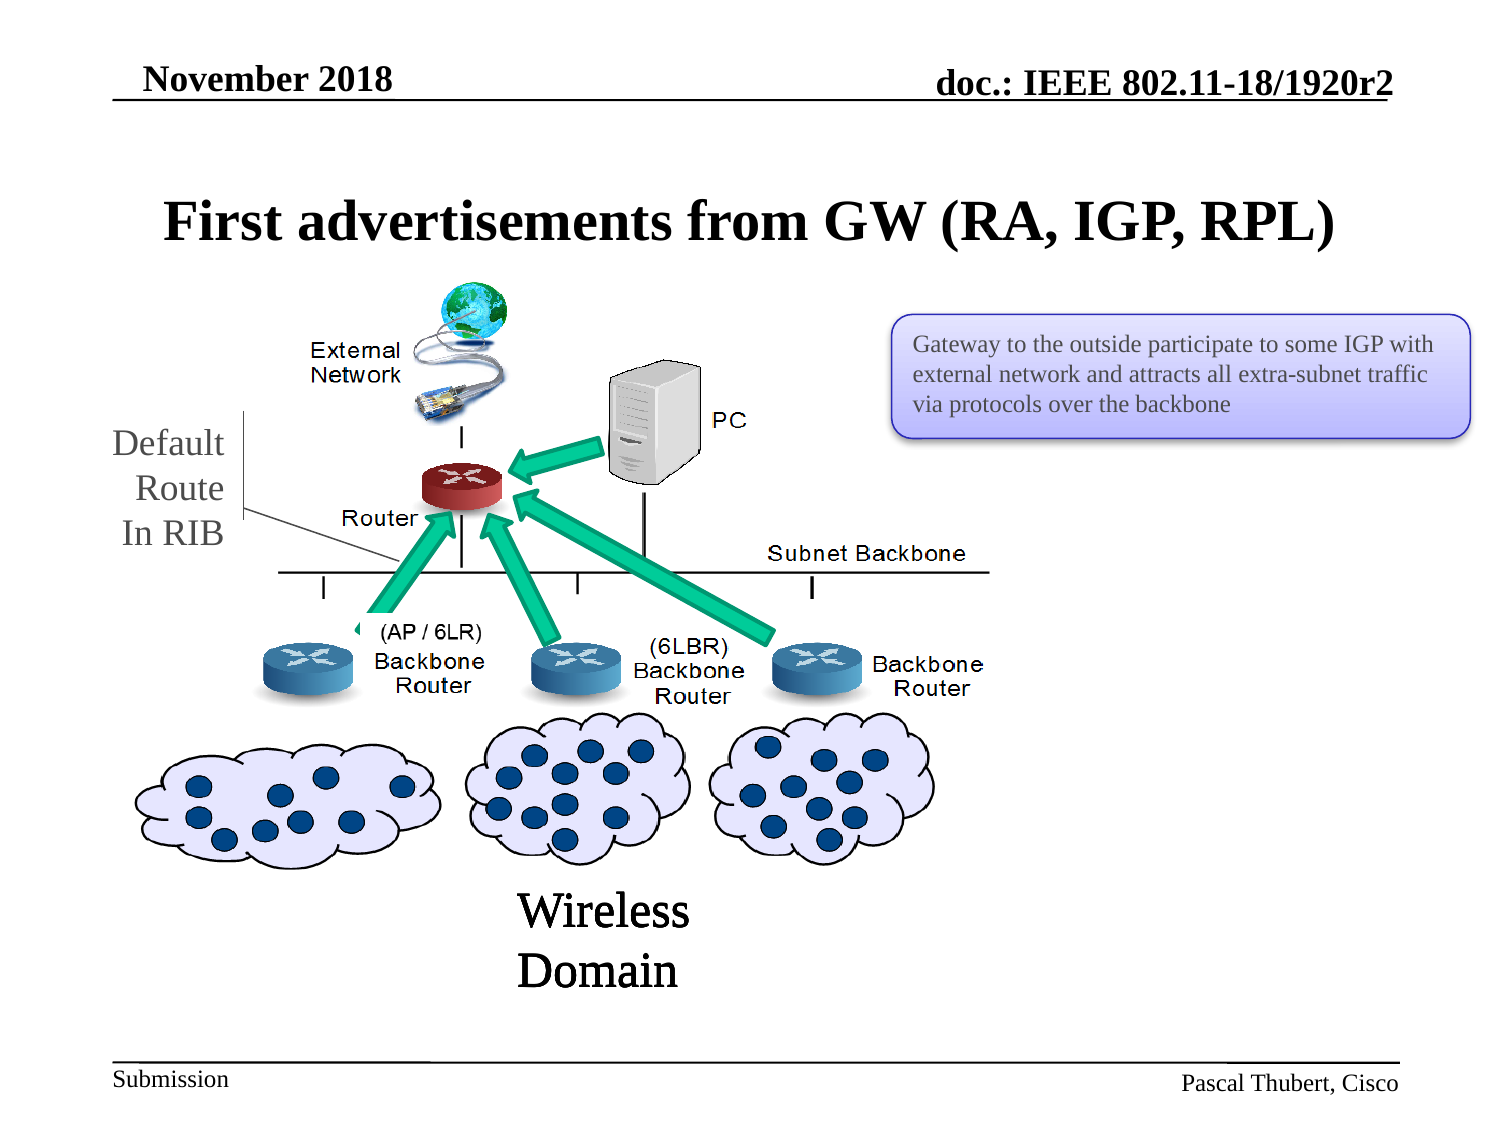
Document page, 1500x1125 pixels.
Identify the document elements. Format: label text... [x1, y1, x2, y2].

text_box Gateway to the outside participate to some IGP with external network and attracts all extra-subnet traffic via protocols over the backbone [1015, 313, 1472, 440]
text_box Wireless Domain [502, 877, 706, 1005]
picture [134, 278, 1011, 870]
title First advertisements from GW (RA, IGP, RPL) [74, 154, 1426, 280]
text_box November 2018 [114, 54, 422, 100]
text_box Default Route In RIB [89, 411, 128, 520]
